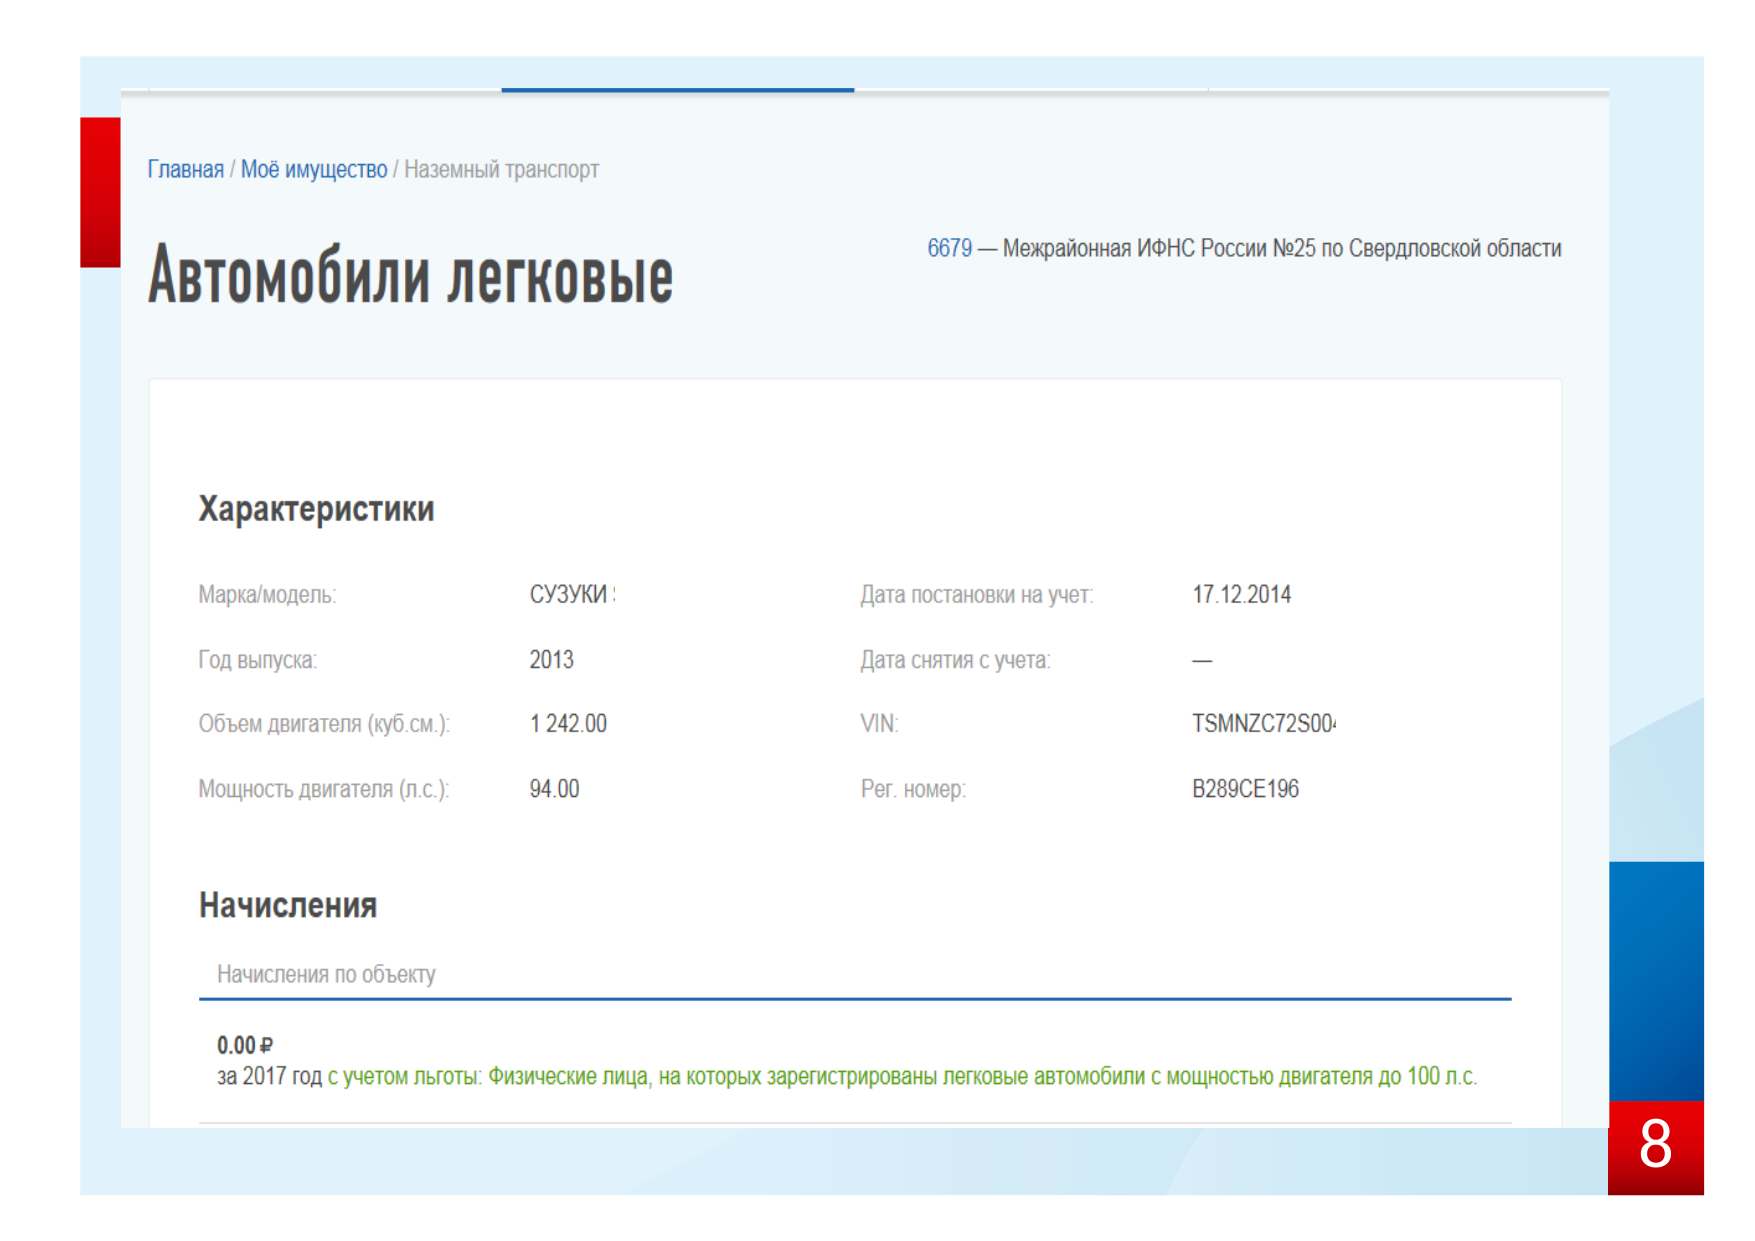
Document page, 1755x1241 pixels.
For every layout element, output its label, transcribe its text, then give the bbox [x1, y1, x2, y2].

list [120, 88, 1610, 1129]
slide_number 8 [1596, 1092, 1716, 1207]
picture [0, 0, 1754, 1240]
